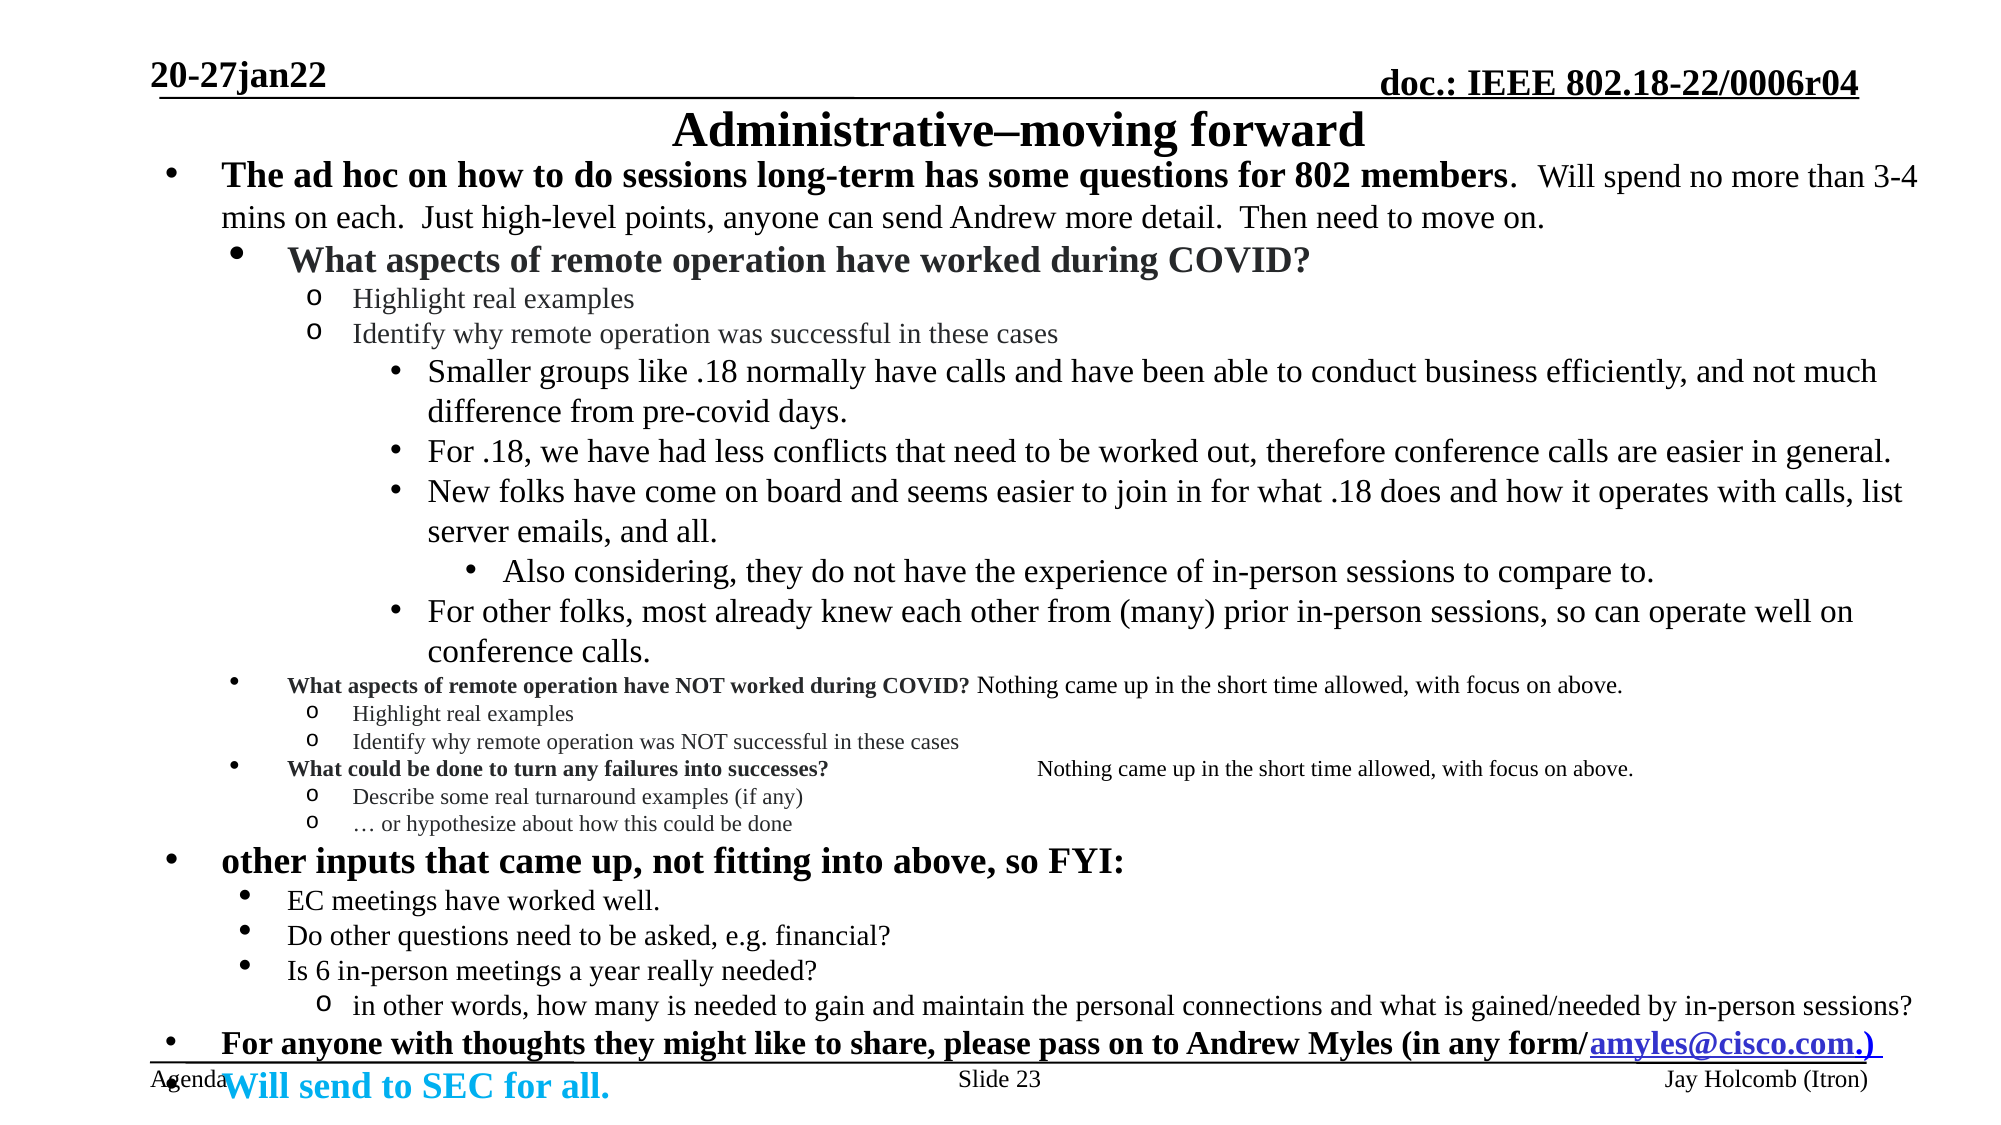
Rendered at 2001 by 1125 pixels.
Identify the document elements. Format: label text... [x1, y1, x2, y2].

title Administrative–moving forward [362, 87, 1676, 141]
list The ad hoc on how to do sessions long-term has some questions for 802 members. Will spend no more than 3-4 mins on each. Just high-level points, anyone can send Andrew more detail. Then need to move on. What aspects of remote operation have worked during COVID? Highlight real examples Identify why remote operation was successful in these cases Smaller groups like .18 normally have calls and have been able to conduct business efficiently, and not much difference from pre-covid days. For .18, we have had less conflicts that need to be worked out, therefore conference calls are easier in general. New folks have come on board and seems easier to join in for what .18 does and how it operates with calls, list server emails, and all. Also considering, they do not have the experience of in-person sessions to compare to. For other folks, most already knew each other from (many) prior in-person sessions, so can operate well on conference calls. What aspects of remote operation have NOT worked during COVID? Nothing came up in the short time allowed, with focus on above. Highlight real examples Identify why remote operation was NOT successful in these cases What could be done to turn any failures into successes? Nothing came up in the short time allowed, with focus on above. Describe some real turnaround examples (if any) … or hypothesize about how this could be done other inputs that came up, not fitting into above, so FYI: EC meetings have worked well. Do other questions need to be asked, e.g. financial? Is 6 in-person meetings a year really needed? in other words, how many is needed to gain and maintain the personal connections and what is gained/needed by in-person sessions? For anyone with thoughts they might like to share, please pass on to Andrew Myles (in any form/amyles@cisco.com.) Will send to SEC for all. [149, 141, 1976, 1073]
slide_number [149, 49, 651, 95]
footer Jay Holcomb (Itron) [1171, 1061, 1869, 1093]
slide_number Slide 23 [933, 1061, 1067, 1123]
